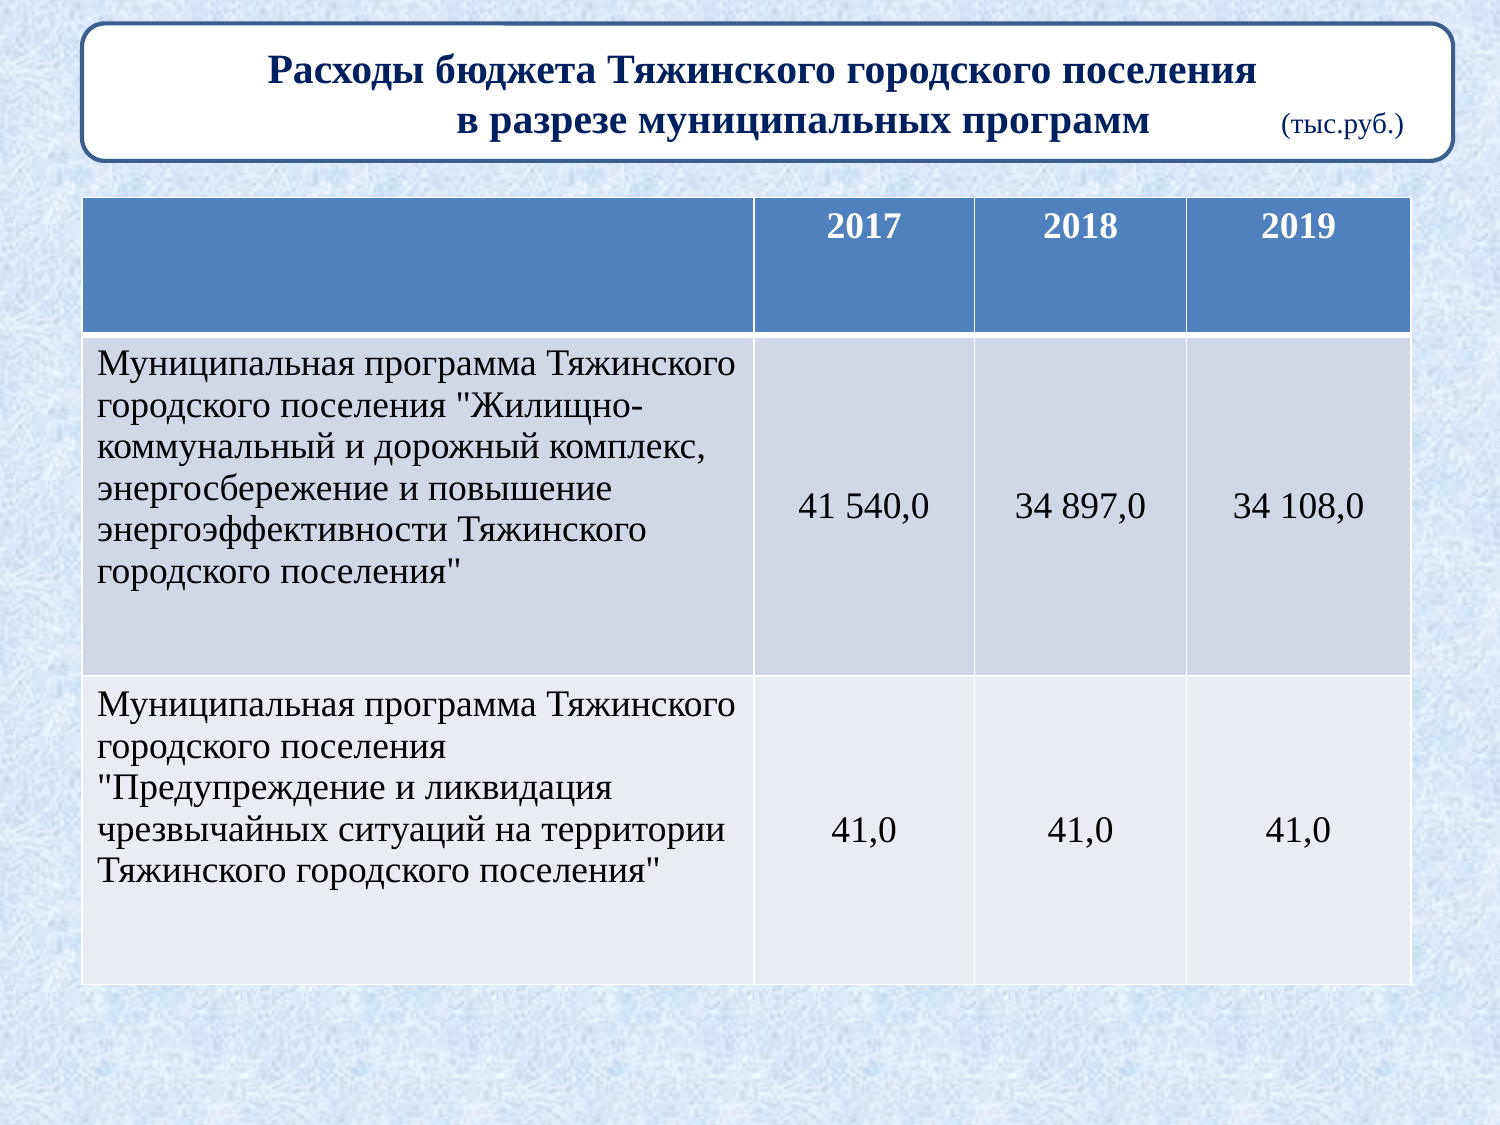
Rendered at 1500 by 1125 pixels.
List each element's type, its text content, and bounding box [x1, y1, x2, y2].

table_cell 34 897,0 [975, 338, 1186, 675]
table_cell 41,0 [755, 677, 974, 984]
table_cell Муниципальная программа Тяжинского городского поселения "Жилищно-коммунальный и дорожный комплекс, энергосбережение и повышение энергоэффективности Тяжинского городского поселения" [83, 338, 753, 675]
table_cell 34 108,0 [1187, 338, 1410, 675]
table_cell 41,0 [1187, 677, 1410, 984]
table_header 2018 [975, 198, 1186, 332]
table_header [83, 198, 753, 332]
table_cell Муниципальная программа Тяжинского городского поселения "Предупреждение и ликвидация чрезвычайных ситуаций на территории Тяжинского городского поселения" [83, 677, 753, 984]
text_box Расходы бюджета Тяжинского городского поселения в разрезе муниципальных программ (тыс.руб.) [79, 21, 1456, 163]
table_header 2017 [755, 198, 974, 332]
table_cell 41 540,0 [755, 338, 974, 675]
table_cell 41,0 [975, 677, 1186, 984]
table_header 2019 [1187, 198, 1410, 332]
picture [0, 0, 1500, 1125]
